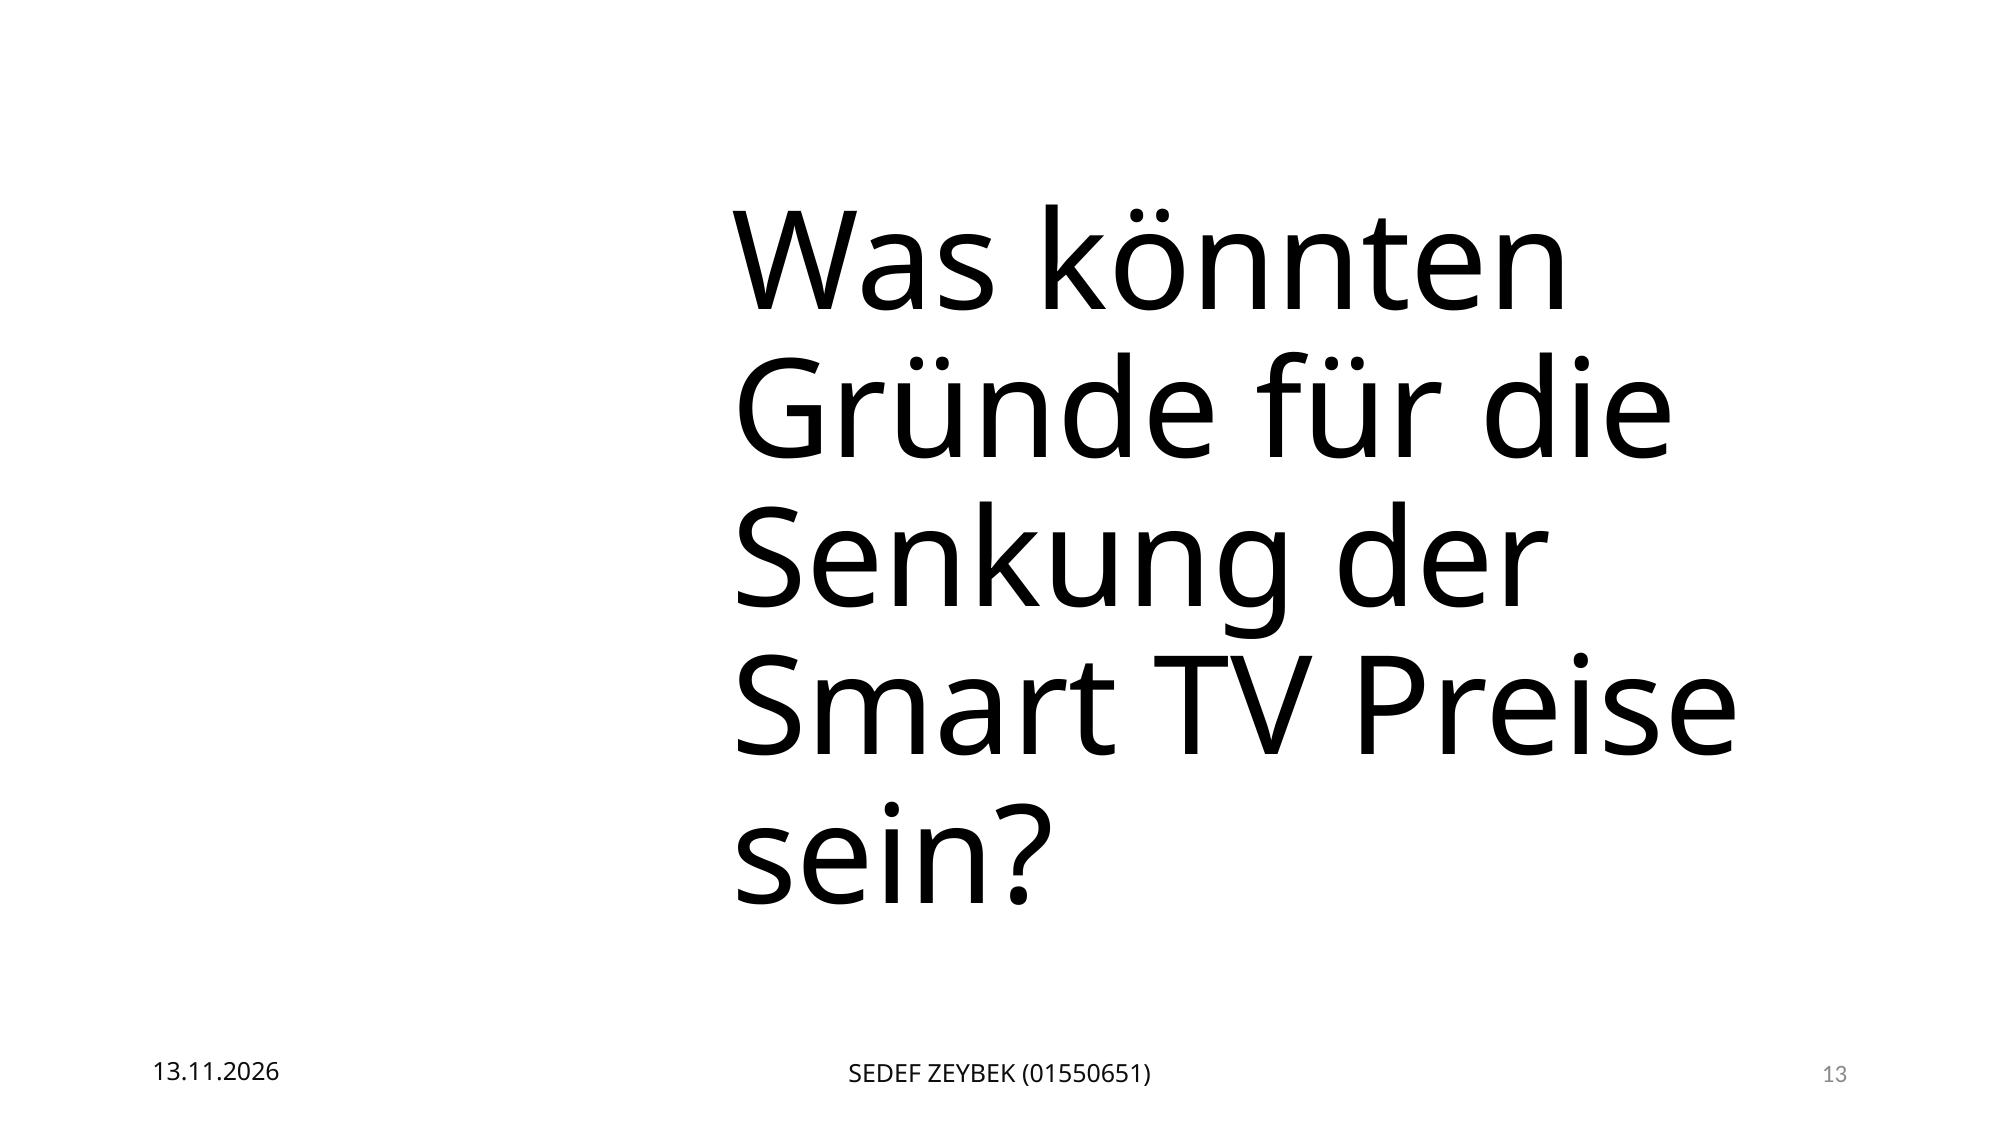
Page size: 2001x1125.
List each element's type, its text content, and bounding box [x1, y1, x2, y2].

title Was könnten Gründe für die Senkung der Smart TV Preise sein? [716, 132, 1868, 991]
slide_number 13 [1412, 1042, 1863, 1103]
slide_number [137, 1042, 588, 1103]
footer Sedef Zeybek (01550651) [662, 1042, 1338, 1103]
